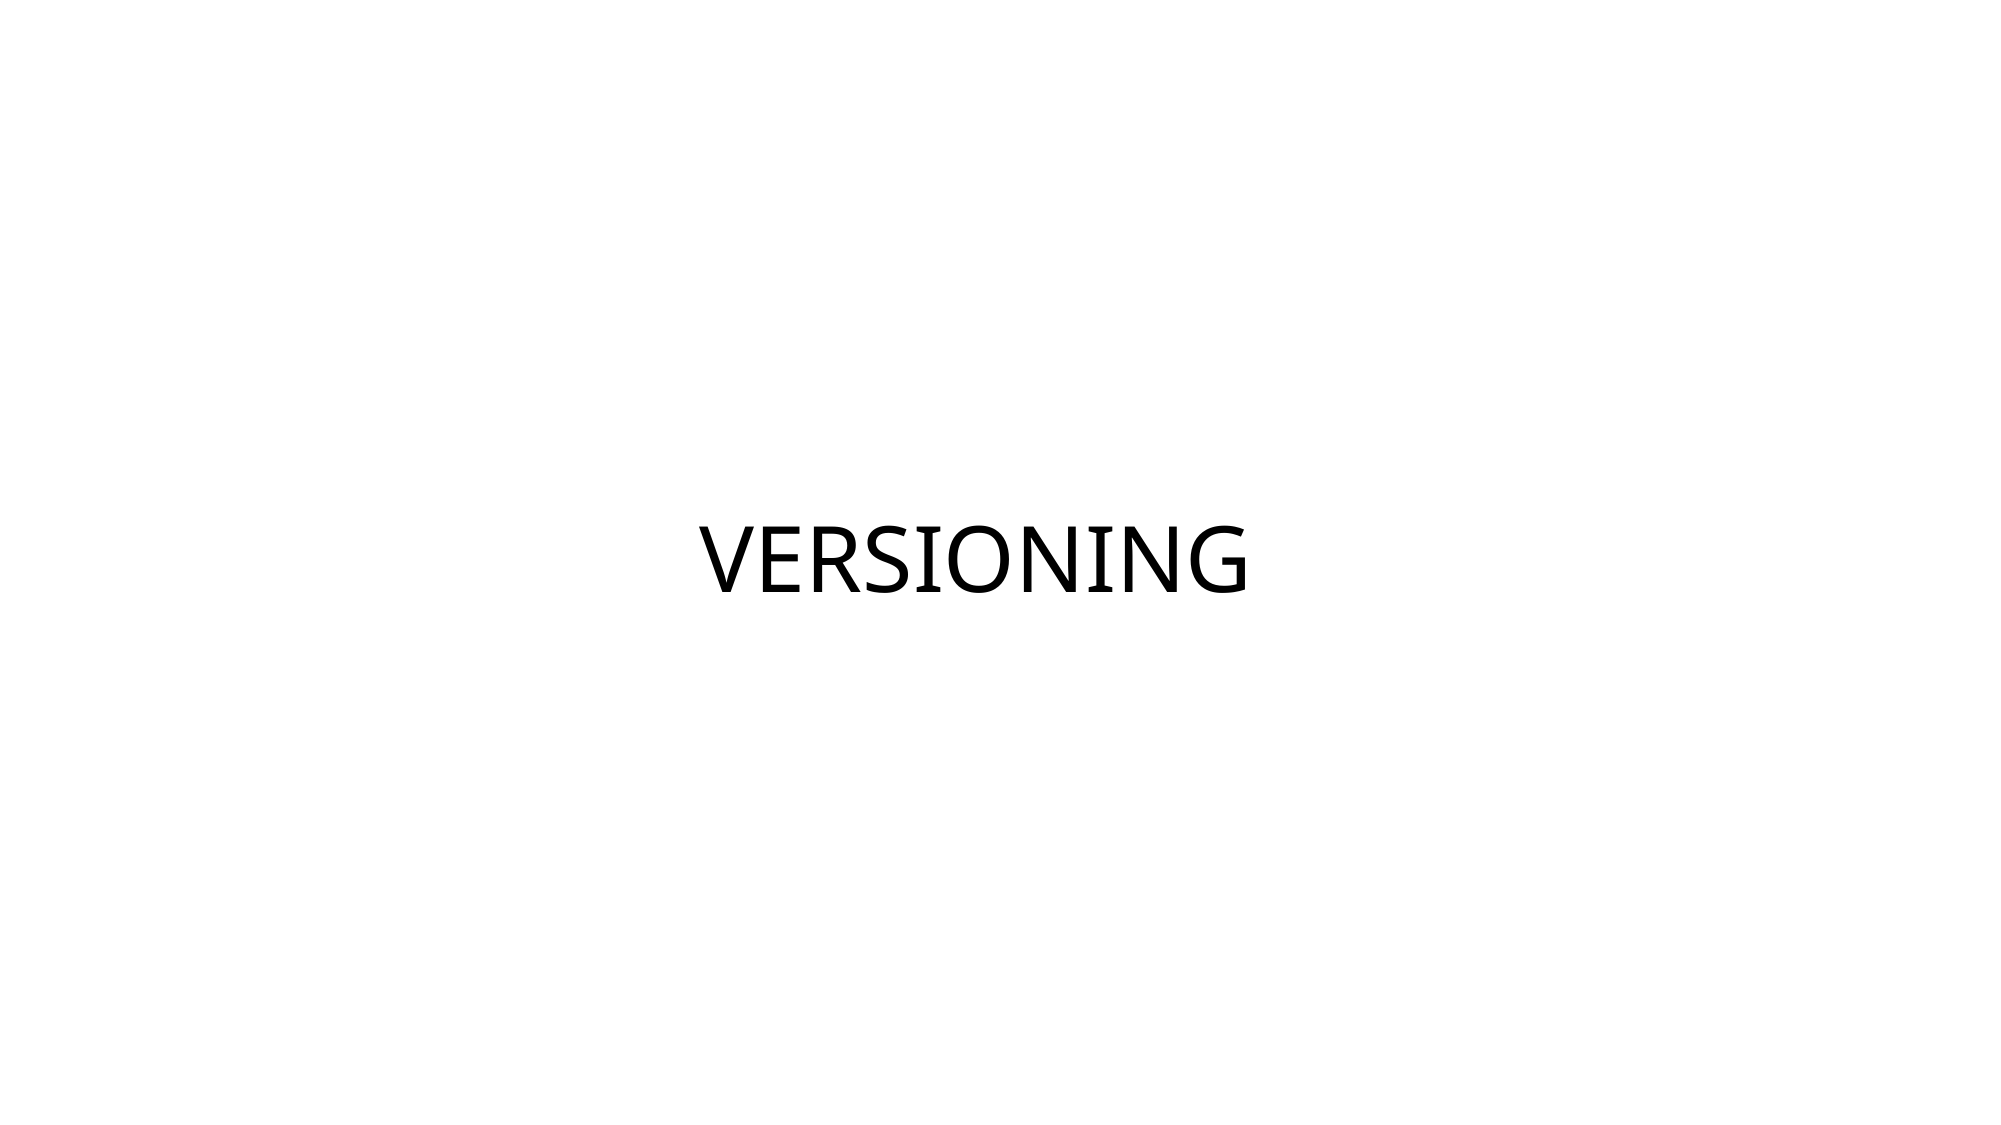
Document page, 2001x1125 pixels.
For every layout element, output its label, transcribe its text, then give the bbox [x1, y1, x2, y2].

title VERSIONING [114, 453, 1840, 672]
